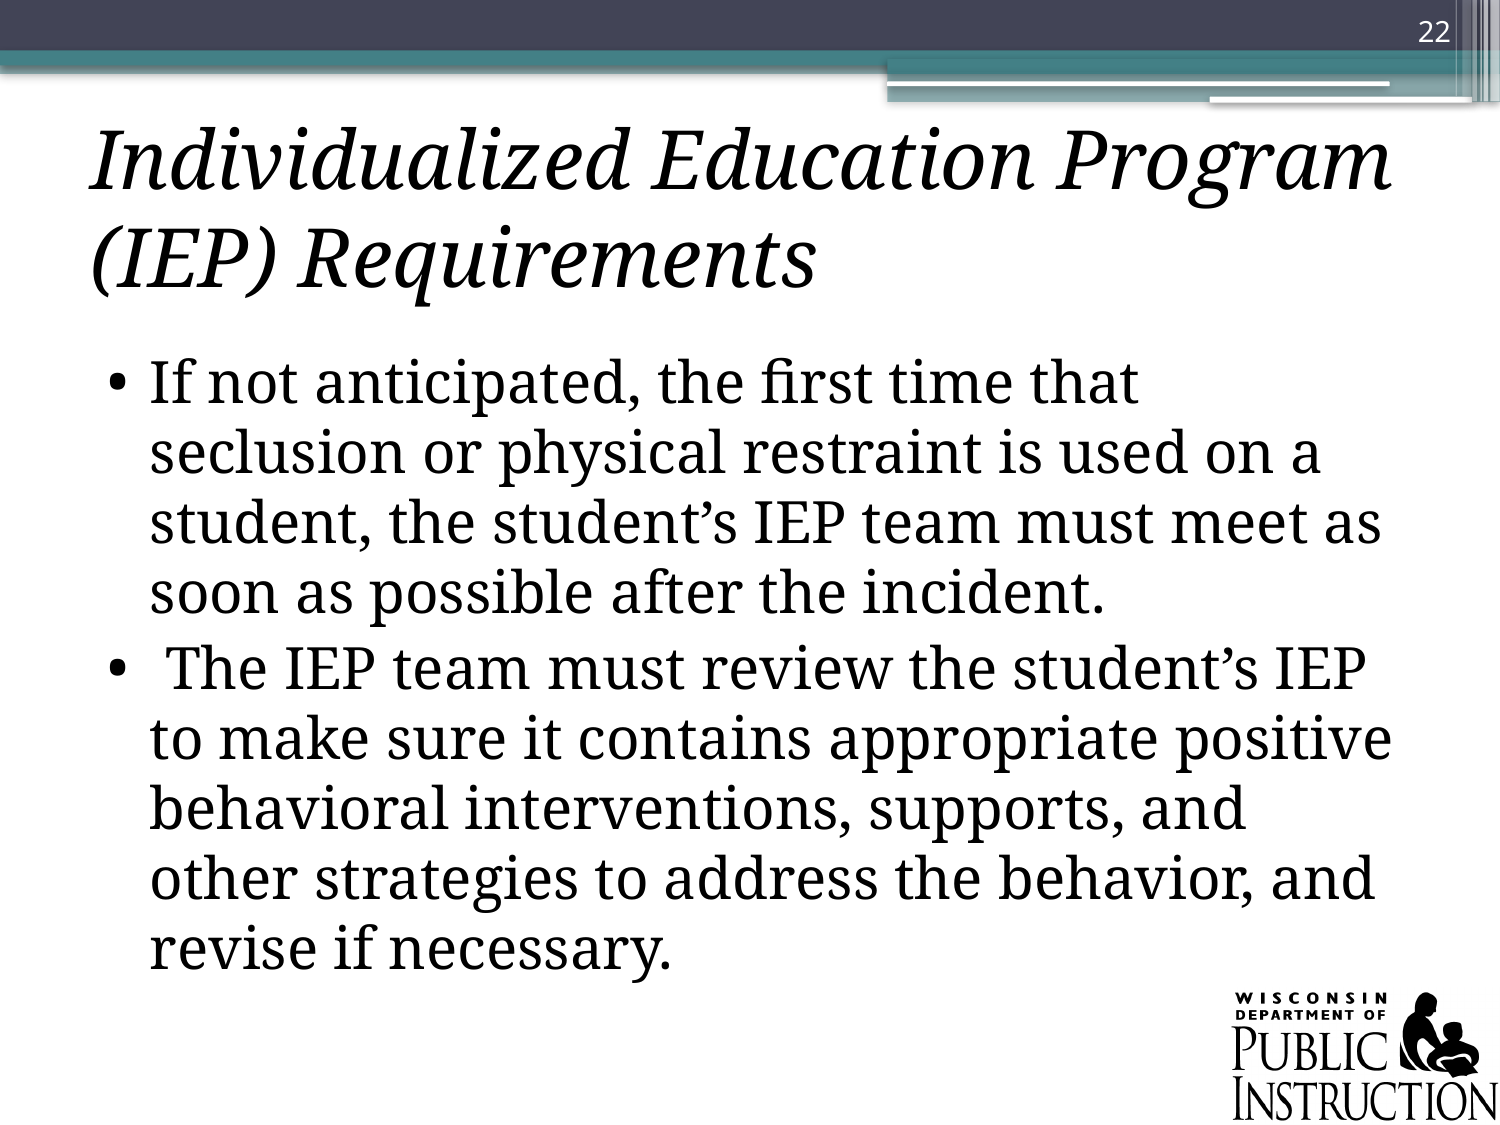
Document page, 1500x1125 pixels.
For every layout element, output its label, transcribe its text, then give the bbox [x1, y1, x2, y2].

title Individualized Education Program (IEP) Requirements [74, 99, 1426, 313]
list If not anticipated, the first time that seclusion or physical restraint is used on a student, the student’s IEP team must meet as soon as possible after the incident. The IEP team must review the student’s IEP to make sure it contains appropriate positive behavioral interventions, supports, and other strategies to address the behavior, and revise if necessary. [74, 337, 1426, 995]
picture [1230, 987, 1500, 1125]
slide_number 22 [1340, 0, 1466, 61]
